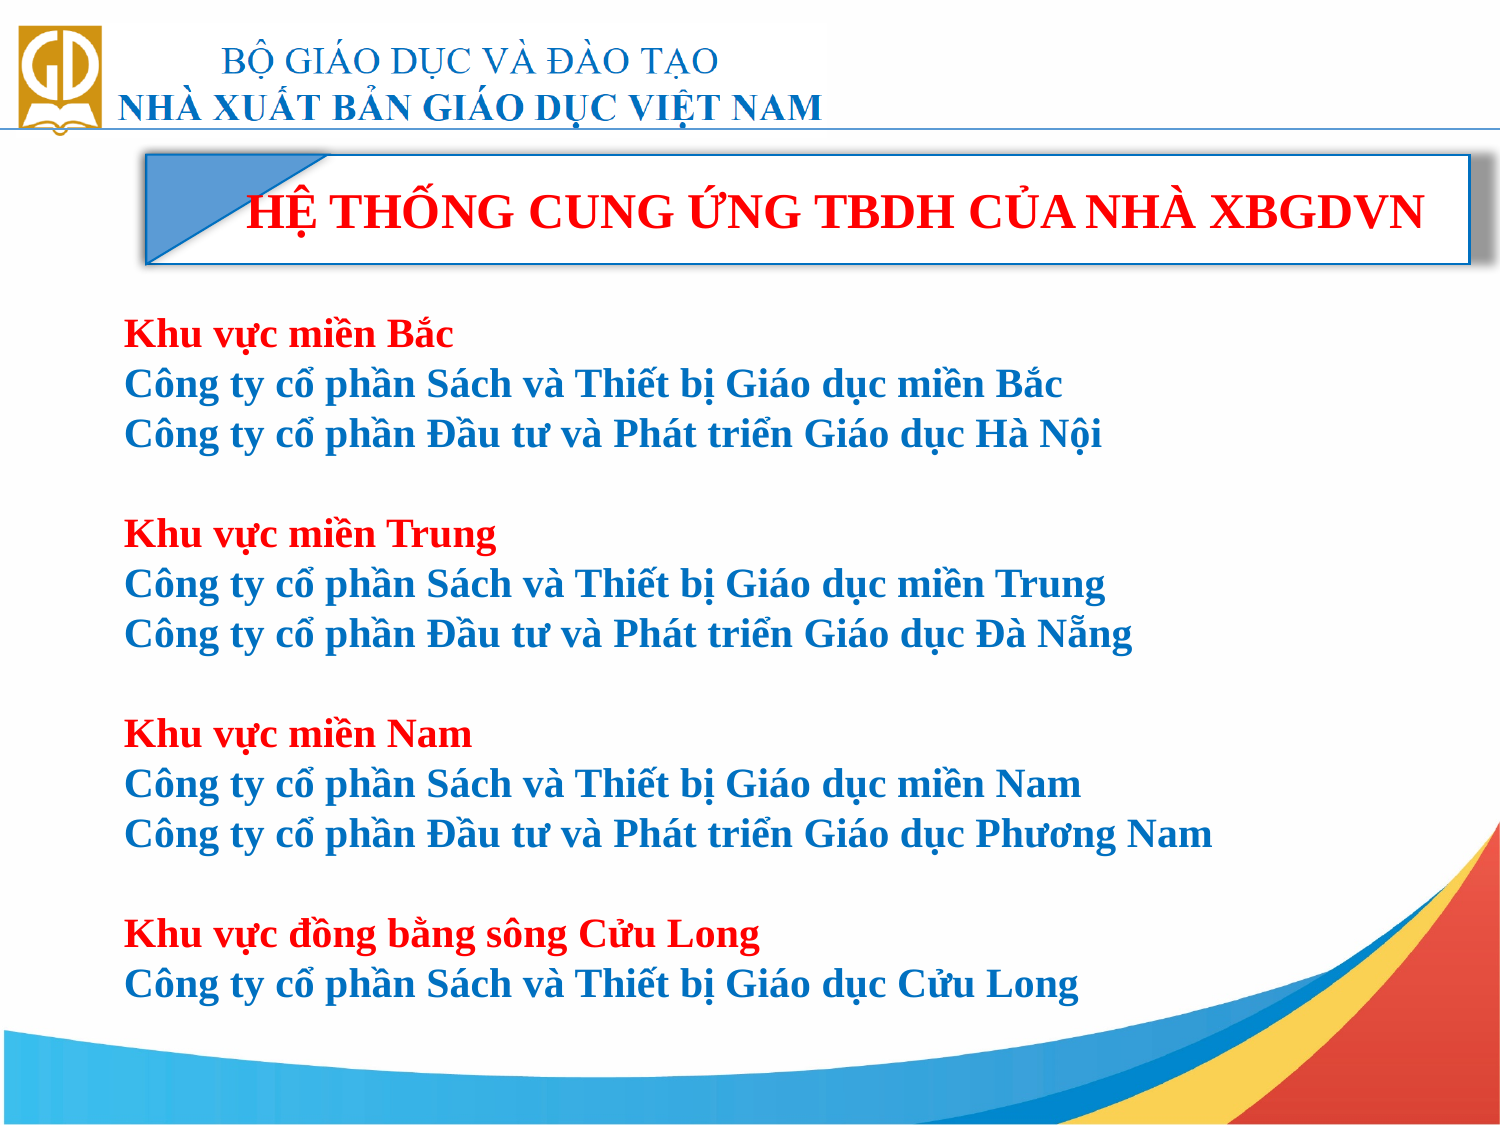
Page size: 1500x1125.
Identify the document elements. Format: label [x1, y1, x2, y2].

picture [0, 130, 1500, 1125]
text_box [146, 154, 1470, 265]
picture [0, 0, 1500, 128]
